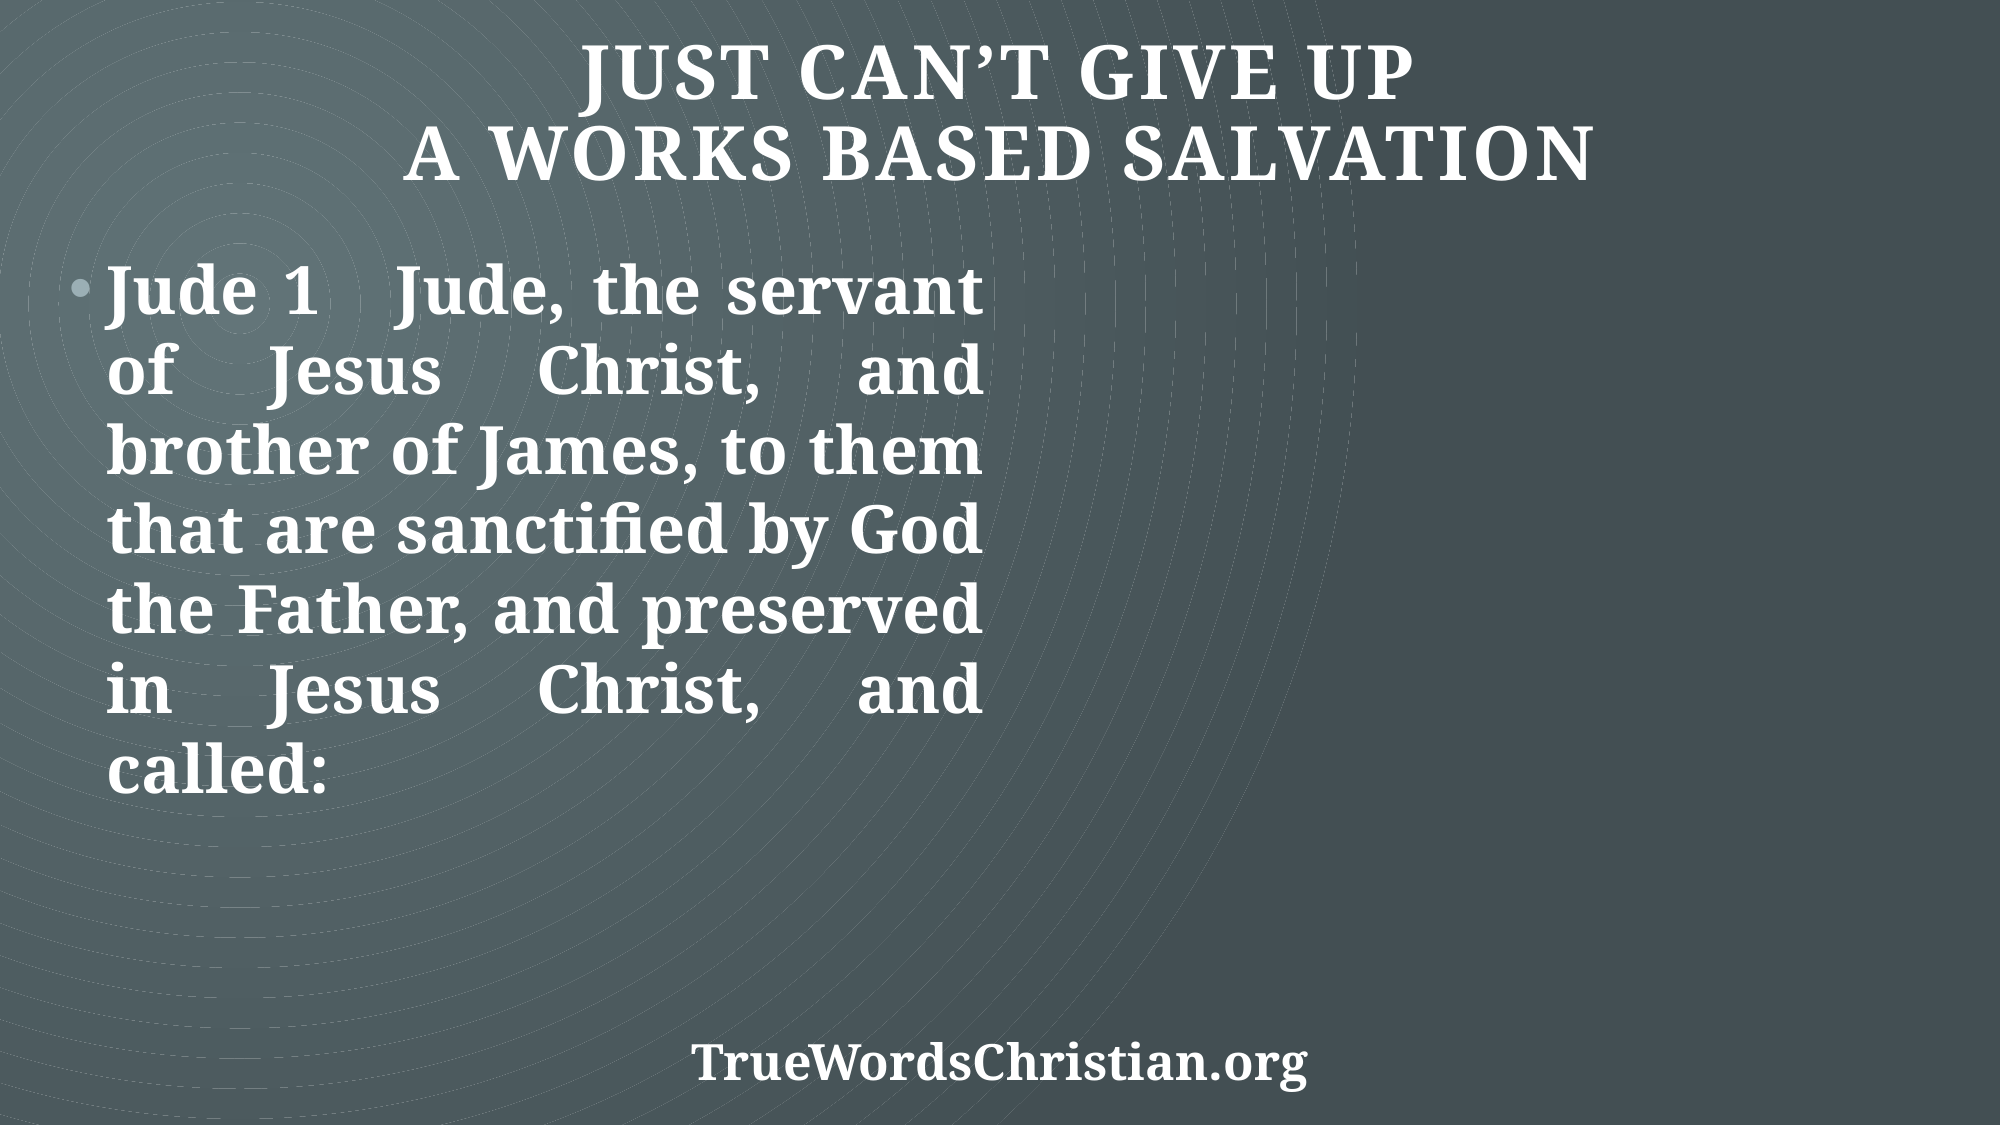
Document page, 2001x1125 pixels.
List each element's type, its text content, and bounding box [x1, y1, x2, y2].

list Jude 1 Jude, the servant of Jesus Christ, and brother of James, to them that are sanctified by God the Father, and preserved in Jesus Christ, and called: [54, 239, 1000, 975]
title Just Can’t Give Up A Works Based Salvation [0, 16, 2000, 216]
